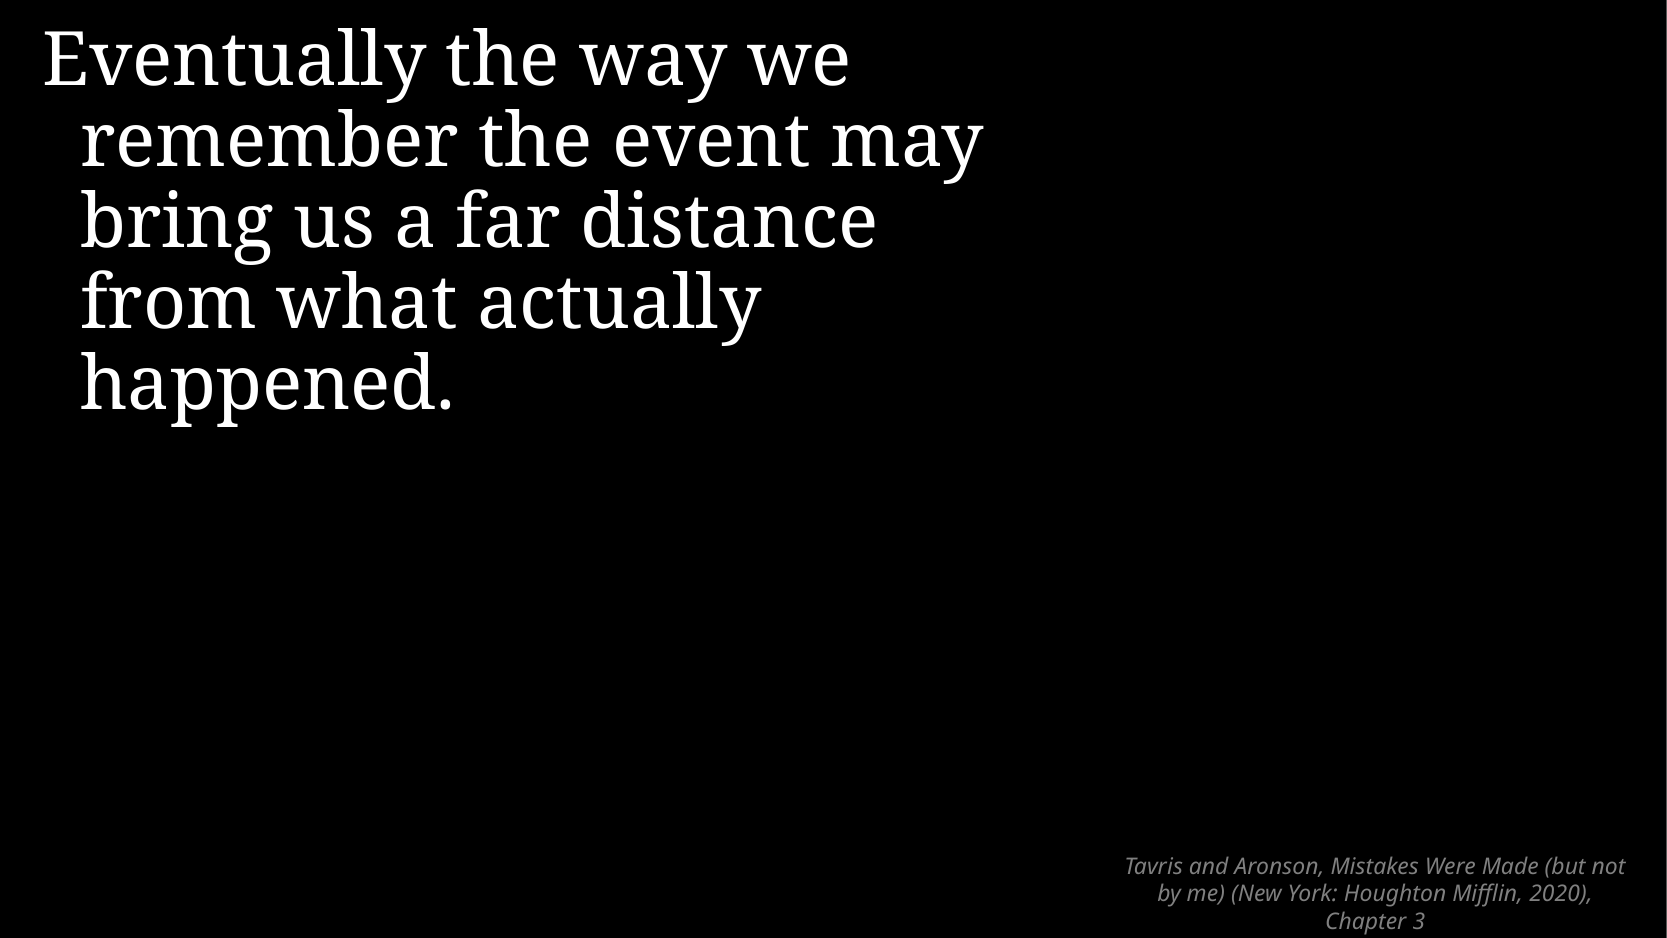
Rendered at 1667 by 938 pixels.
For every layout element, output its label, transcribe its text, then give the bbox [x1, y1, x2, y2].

title Tavris and Aronson, Mistakes Were Made (but not by me) (New York: Houghton Mifflin, 2020), Chapter 3 [1108, 843, 1643, 924]
list Eventually the way we remember the event may bring us a far distance from what actually happened. [27, 12, 1071, 919]
